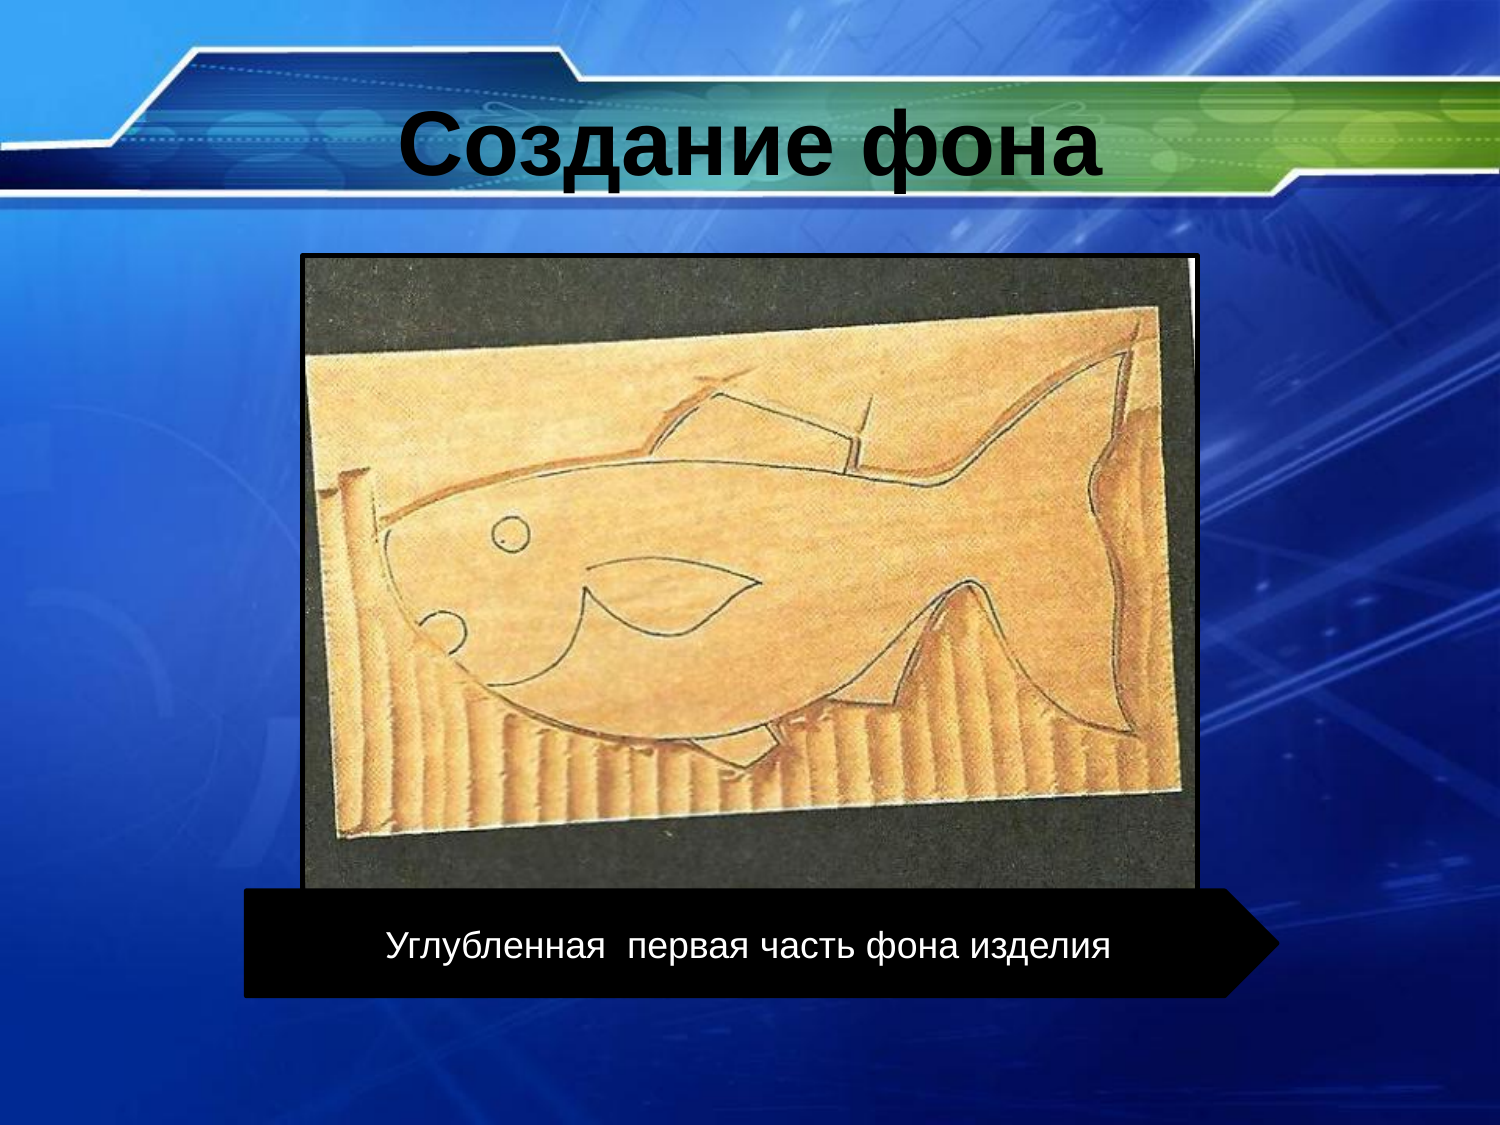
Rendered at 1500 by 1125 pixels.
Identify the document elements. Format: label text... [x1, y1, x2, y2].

text_box Углубленная первая часть фона изделия [243, 888, 1280, 999]
title Создание фона [74, 44, 1426, 233]
picture [0, 0, 1500, 1125]
